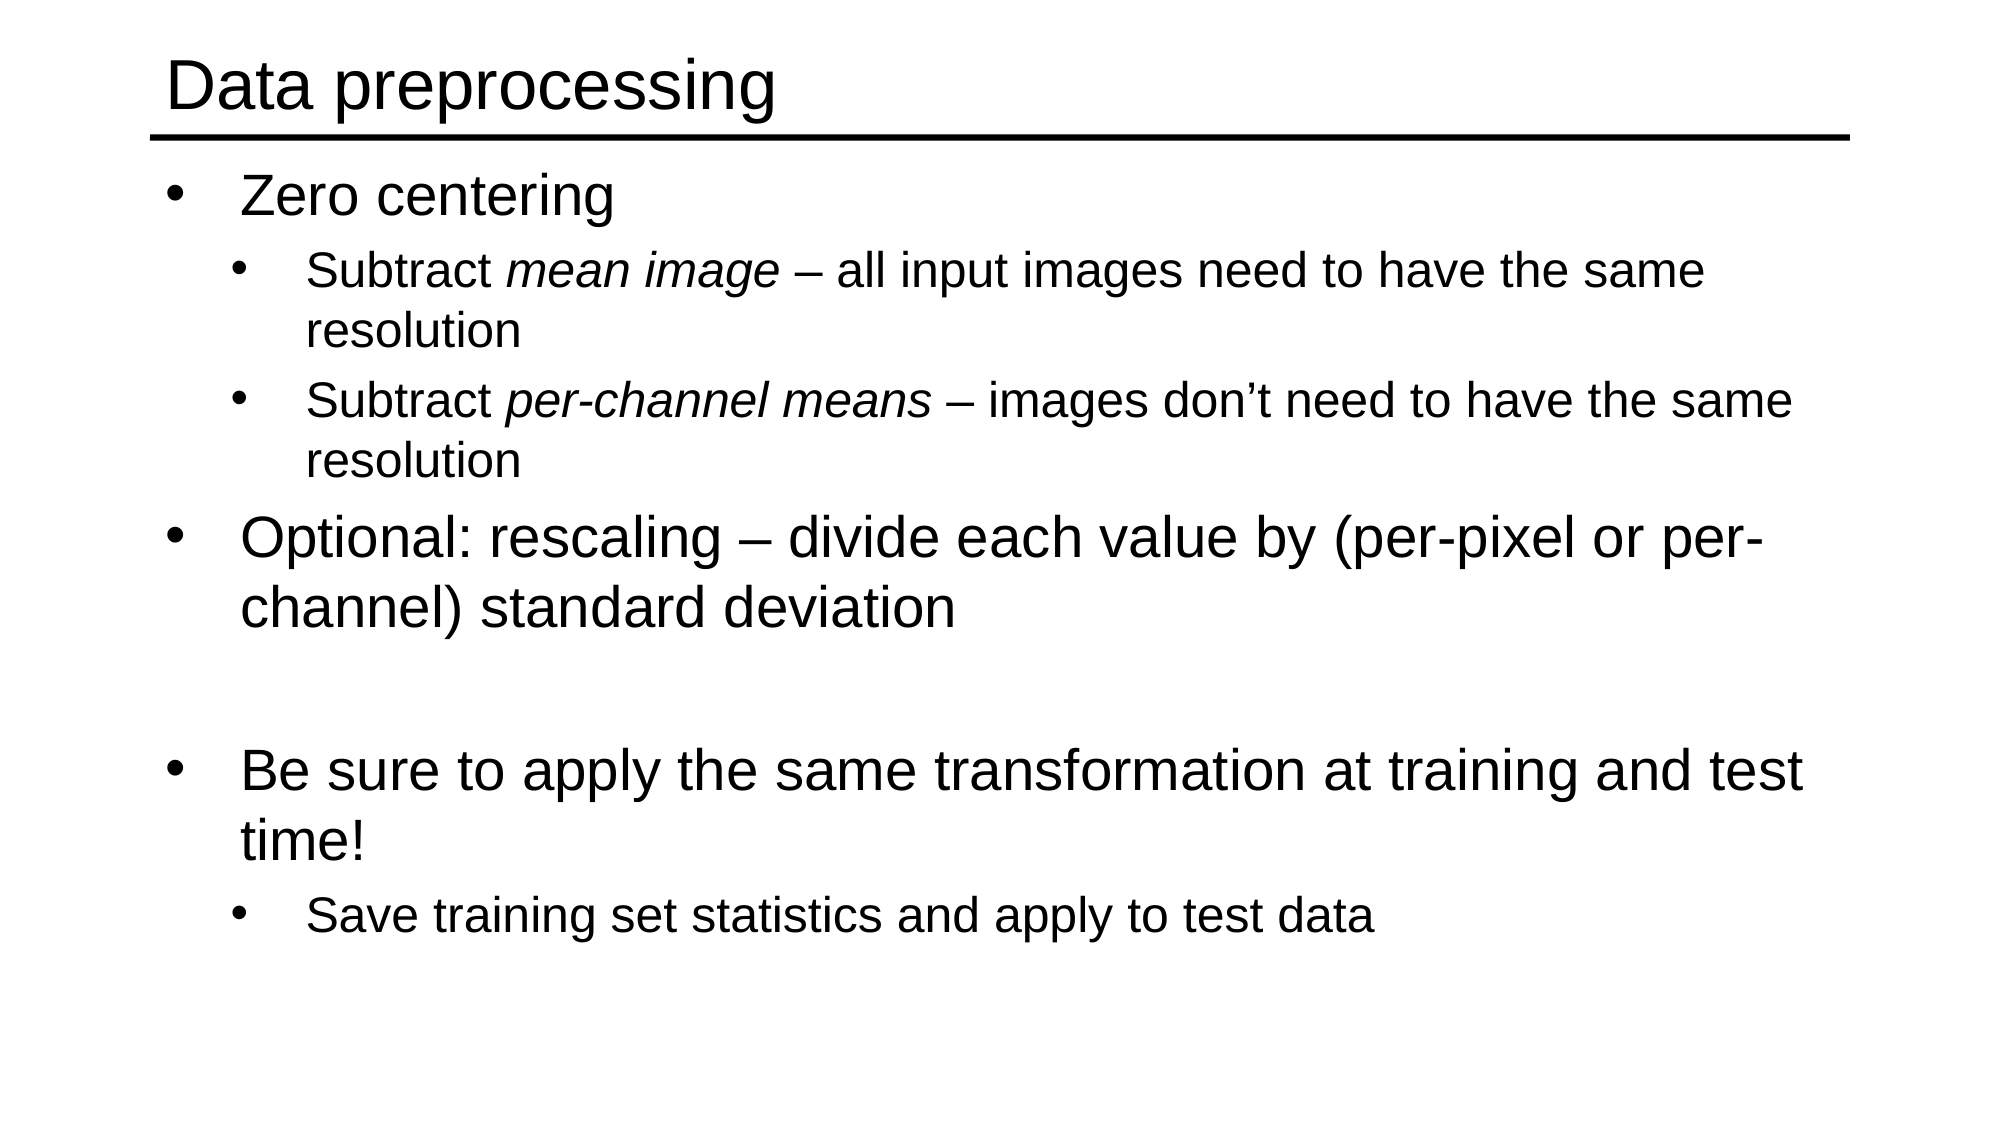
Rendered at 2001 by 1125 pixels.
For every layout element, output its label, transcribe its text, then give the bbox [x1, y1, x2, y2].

list Zero centering Subtract mean image – all input images need to have the same resolution Subtract per-channel means – images don’t need to have the same resolution Optional: rescaling – divide each value by (per-pixel or per-channel) standard deviation Be sure to apply the same transformation at training and test time! Save training set statistics and apply to test data [149, 149, 1851, 1013]
title Data preprocessing [149, 12, 1851, 149]
